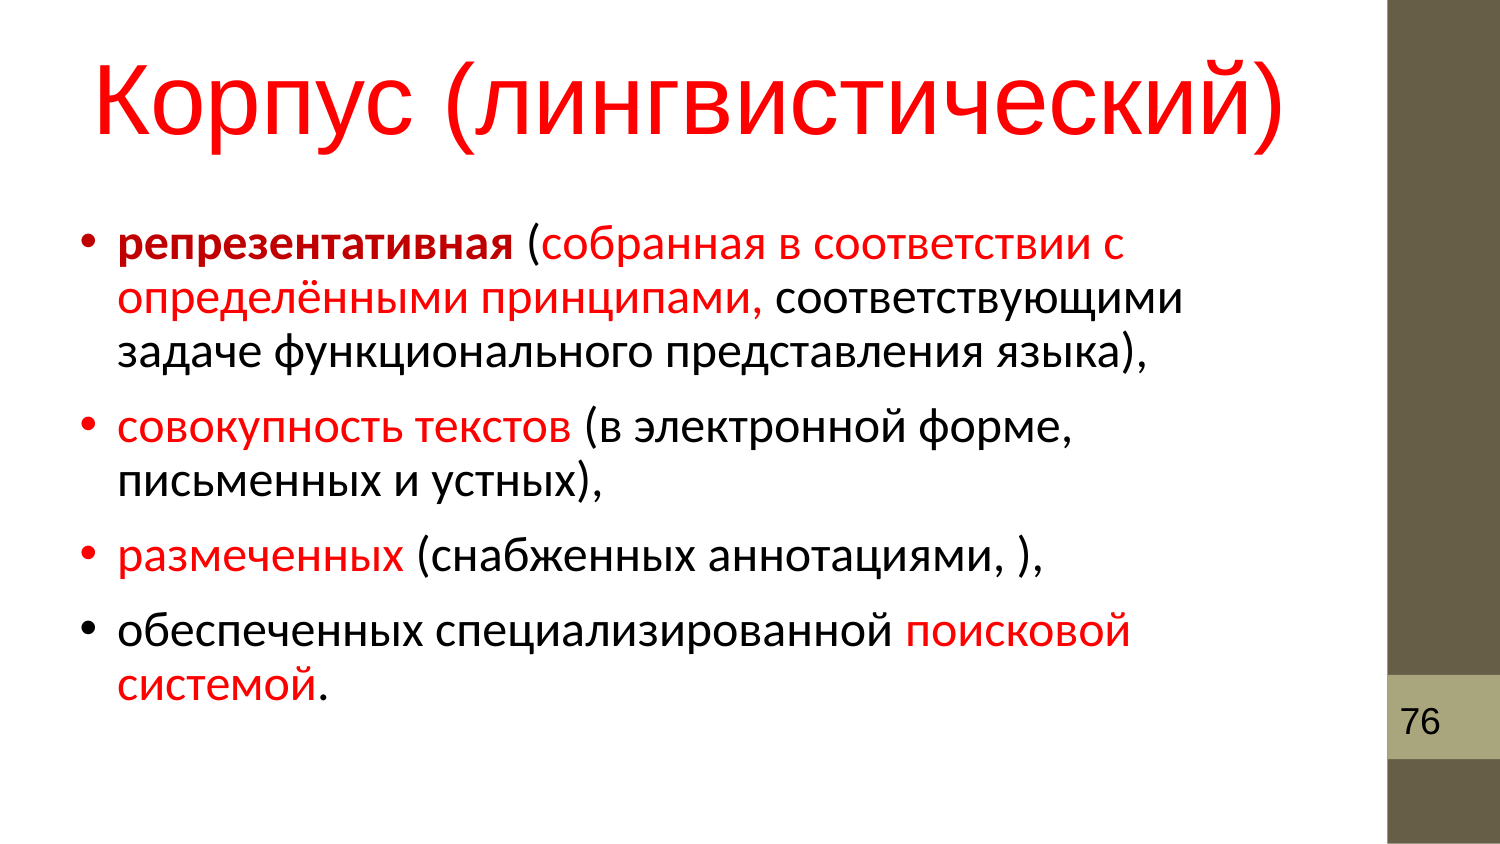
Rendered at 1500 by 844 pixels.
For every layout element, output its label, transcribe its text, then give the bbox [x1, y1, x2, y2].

slide_number 76 [1399, 695, 1490, 744]
list репрезентативная (собранная в соответствии с определёнными принципами, соответствующими задаче функционального представления языка), совокупность текстов (в электронной форме, письменных и устных), размеченных (снабженных аннотациями, ), обеспеченных специализированной поисковой системой. [64, 209, 1325, 788]
title Корпус (лингвистический) [64, 32, 1315, 173]
